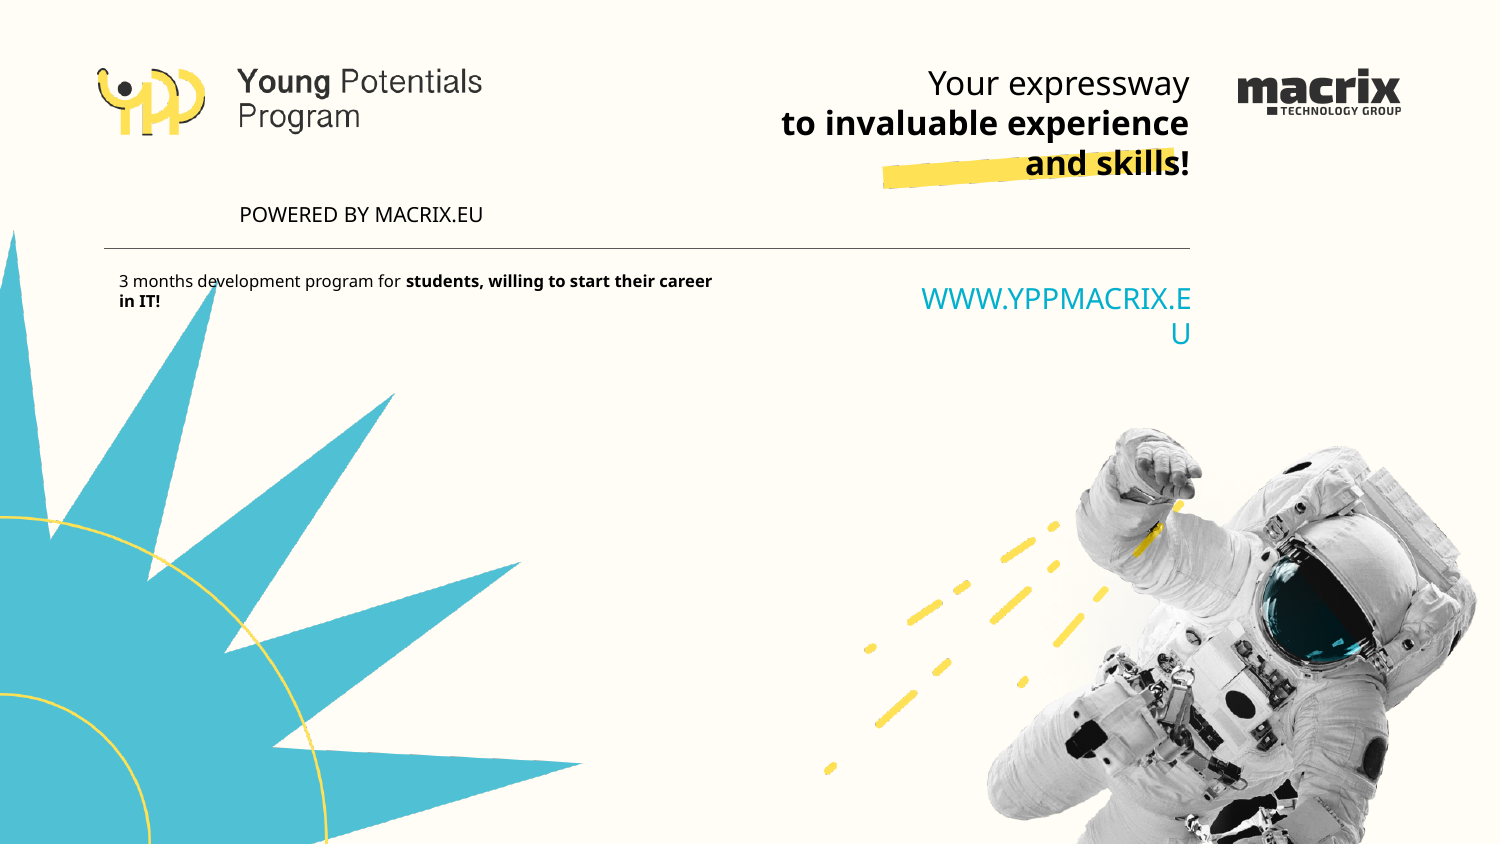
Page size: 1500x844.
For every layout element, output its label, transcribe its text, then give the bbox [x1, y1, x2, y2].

picture [882, 147, 1175, 189]
picture [1238, 67, 1401, 115]
text_box WWW.YPPMACRIX.EU [888, 265, 1207, 321]
text_box Your expressway to invaluable experience and skills! [718, 47, 1206, 240]
picture [0, 67, 1500, 844]
